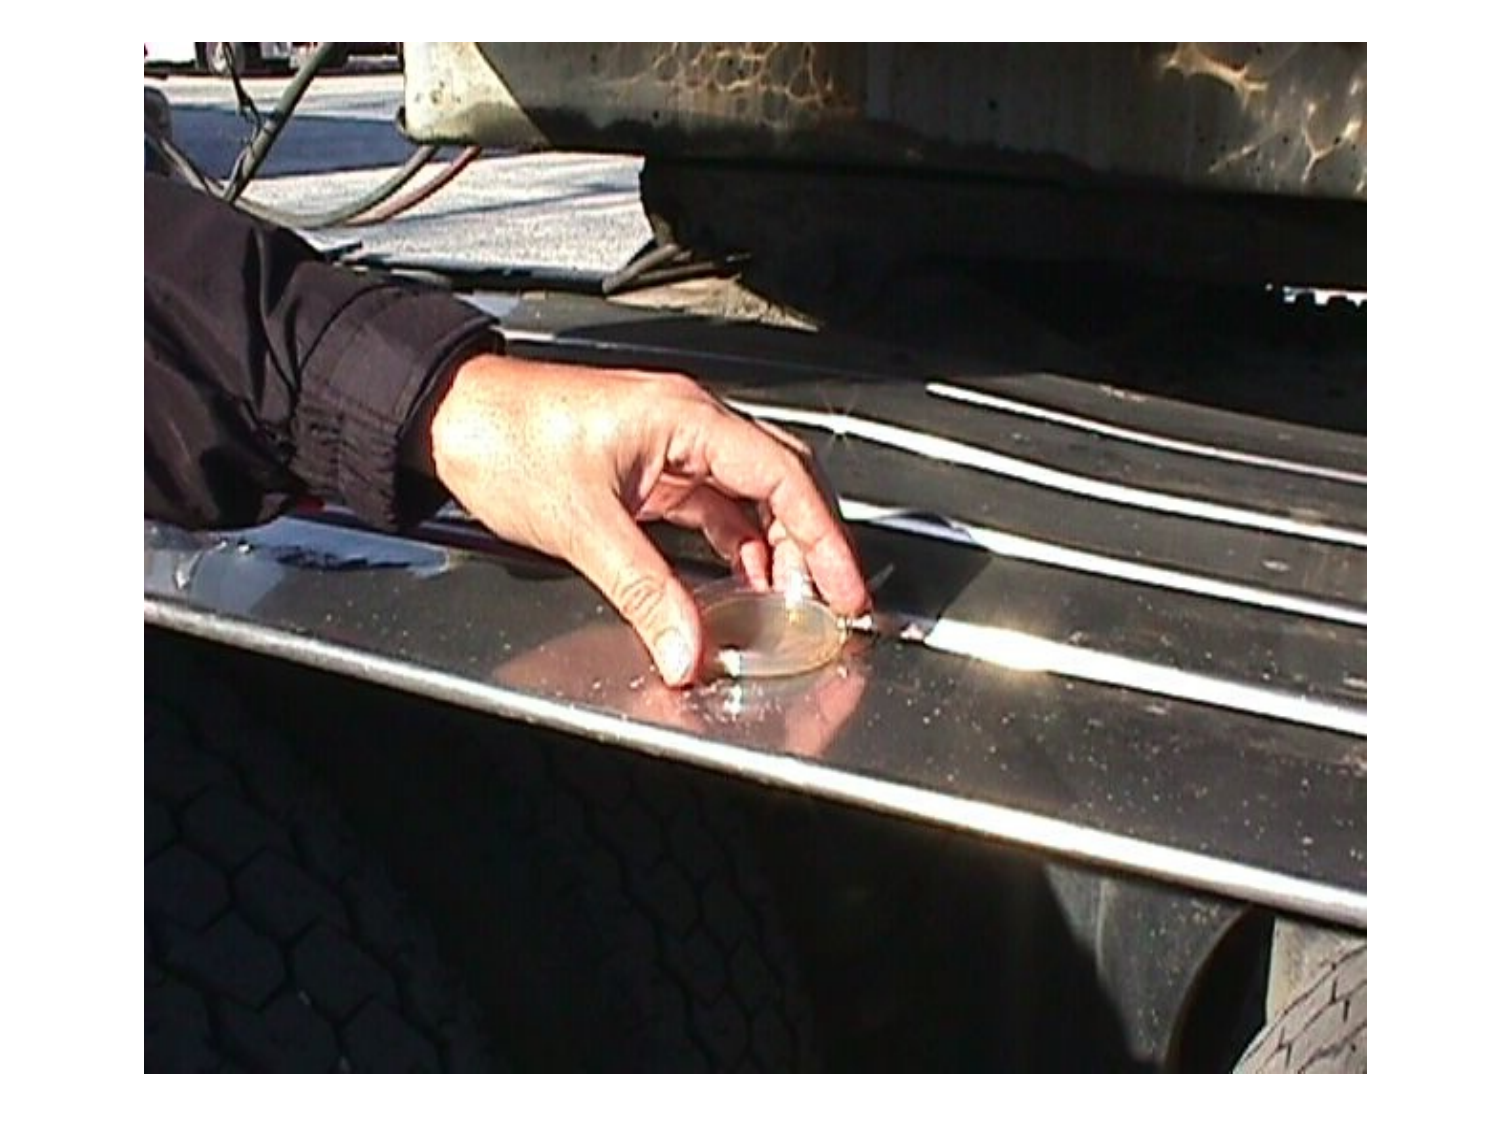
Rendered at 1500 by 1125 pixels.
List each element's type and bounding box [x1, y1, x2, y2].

picture [144, 41, 1367, 1074]
